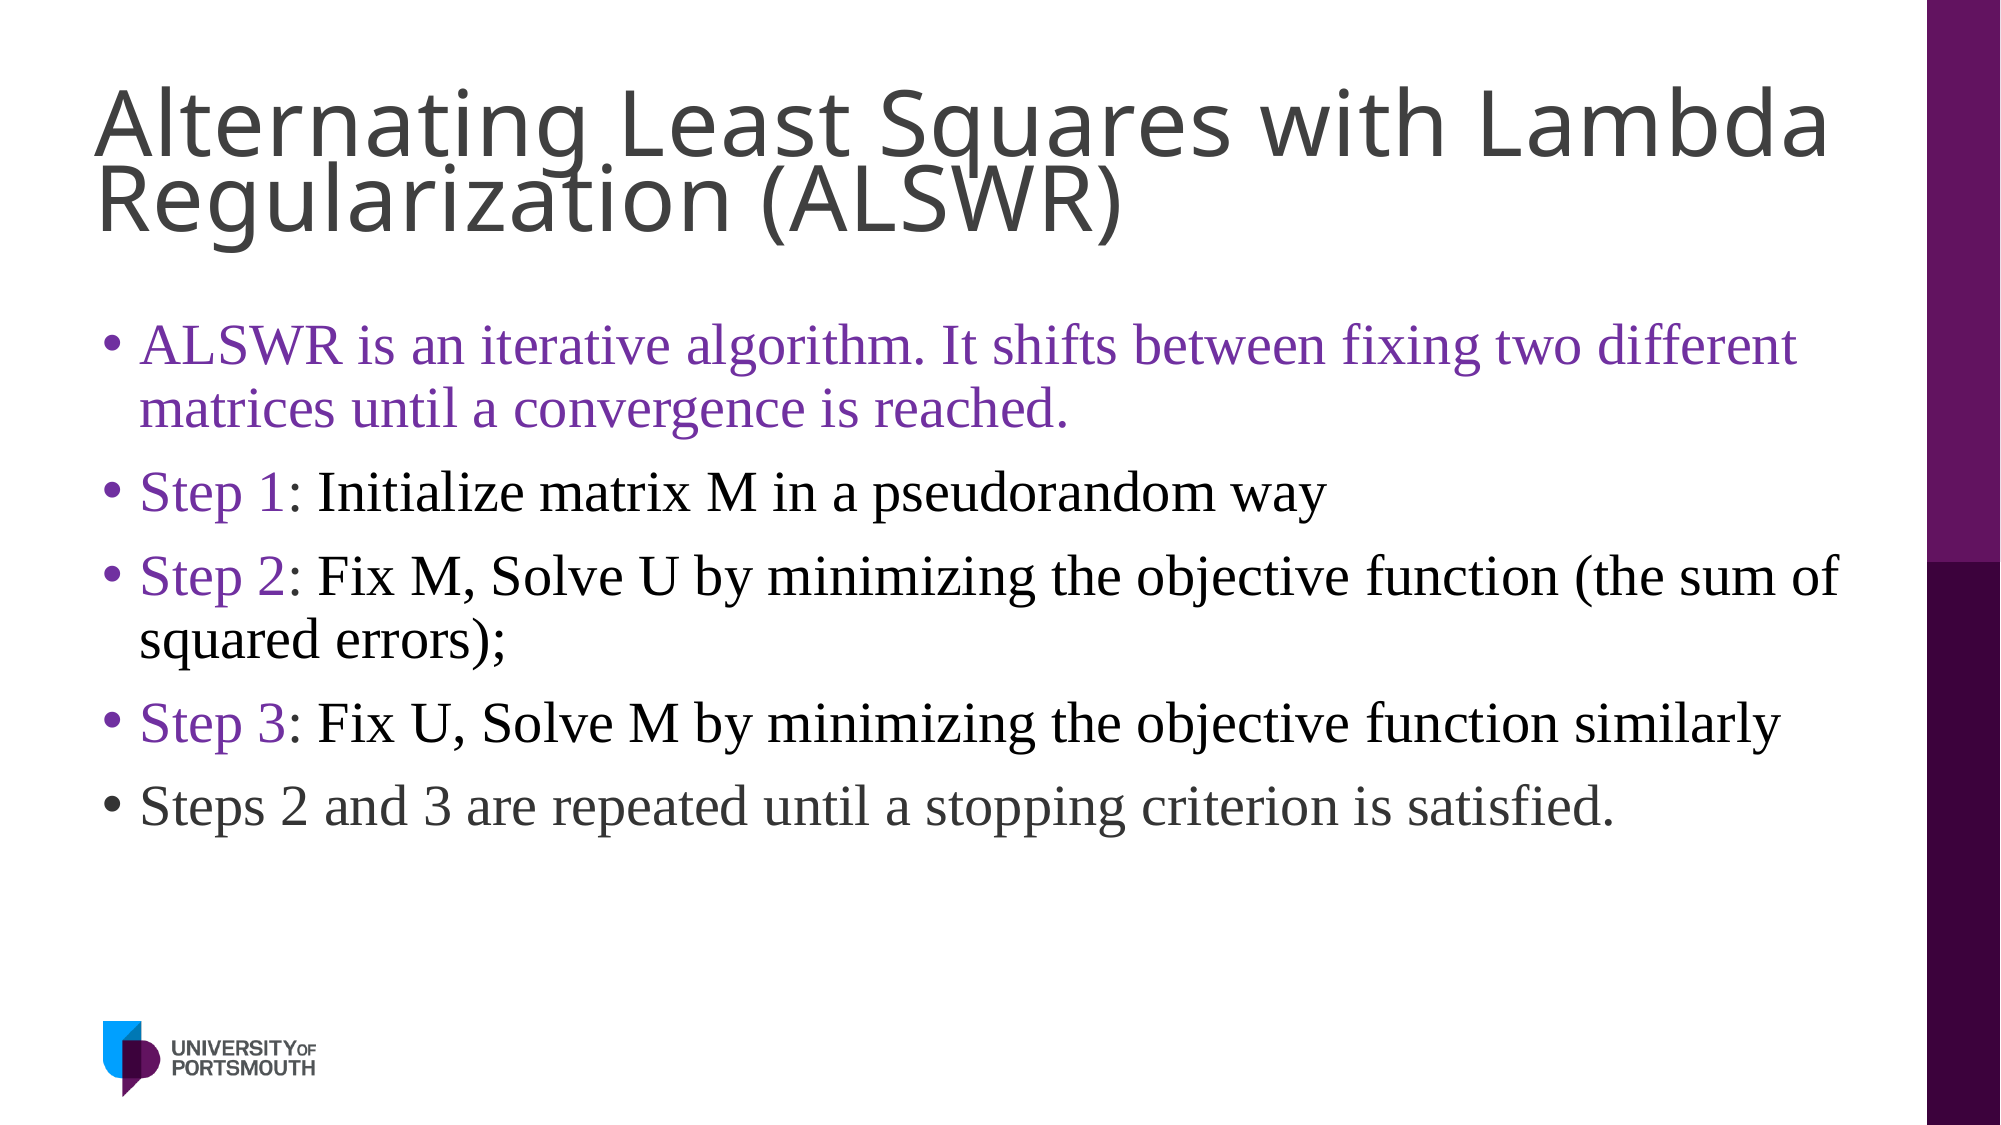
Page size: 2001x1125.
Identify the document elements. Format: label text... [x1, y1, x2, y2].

list ALSWR is an iterative algorithm. It shifts between fixing two different matrices until a convergence is reached. Step 1: Initialize matrix M in a pseudorandom way Step 2: Fix M, Solve U by minimizing the objective function (the sum of squared errors); Step 3: Fix U, Solve M by minimizing the objective function similarly Steps 2 and 3 are repeated until a stopping criterion is satisfied. [87, 307, 1919, 1034]
picture [103, 1034, 316, 1097]
title Alternating Least Squares with Lambda Regularization (ALSWR) [79, 91, 1908, 279]
